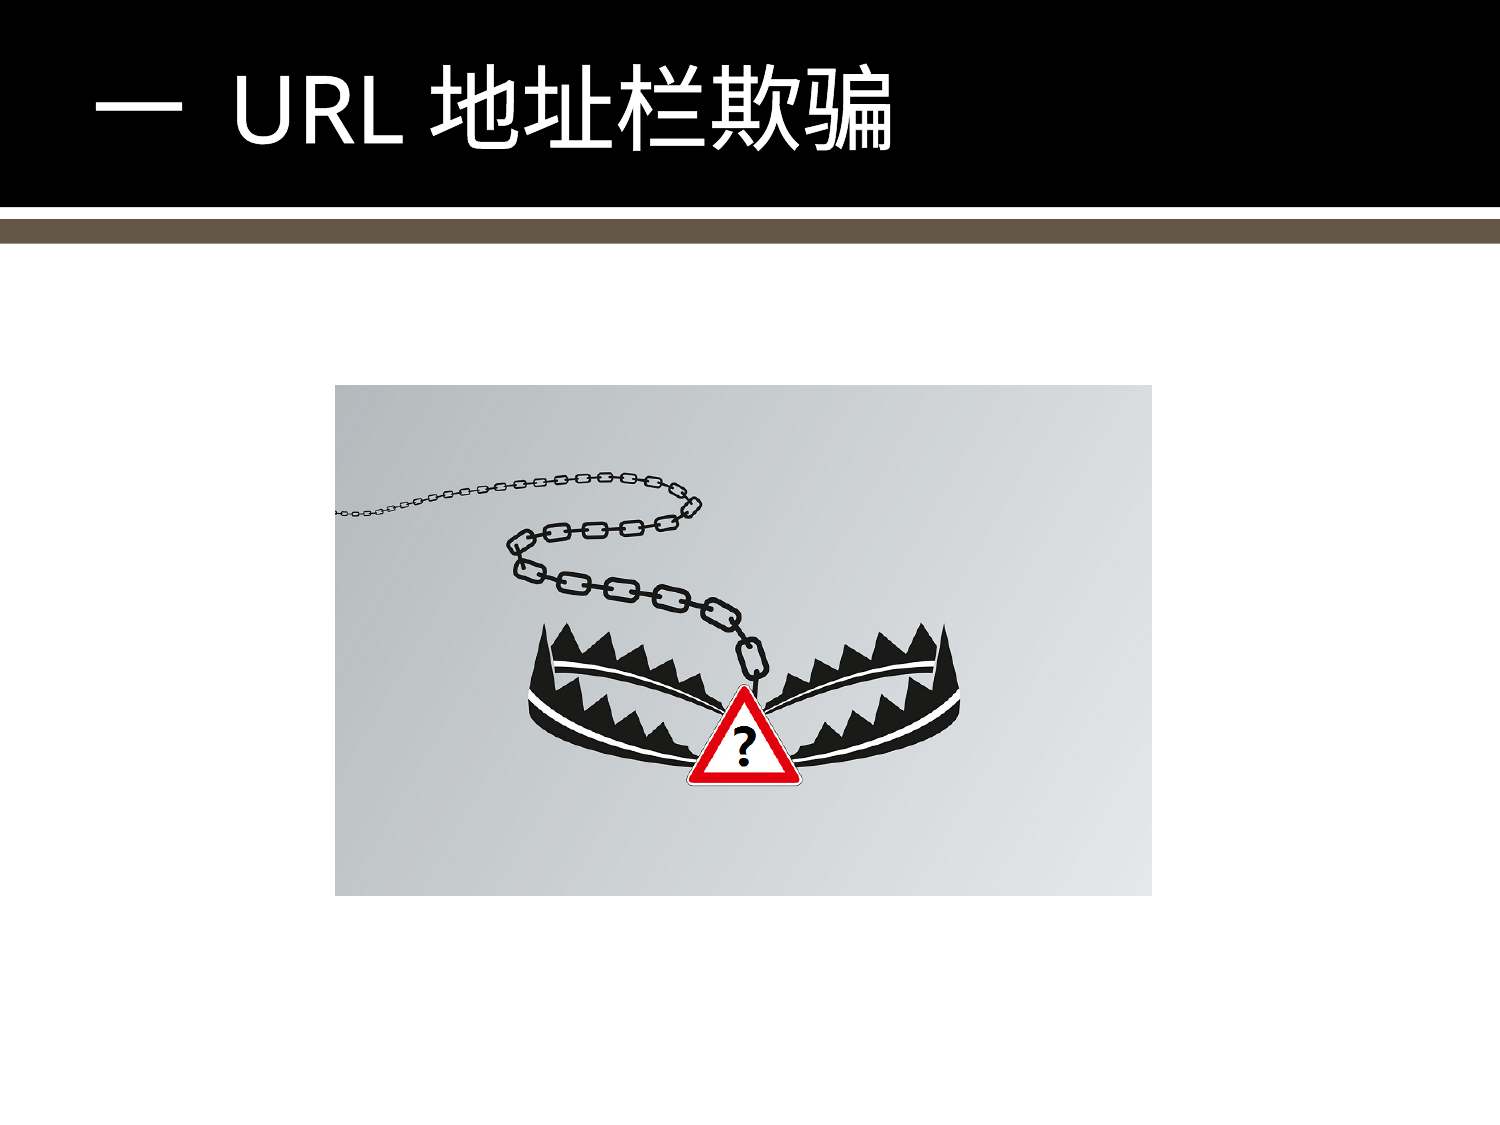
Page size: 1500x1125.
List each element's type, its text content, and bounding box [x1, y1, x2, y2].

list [335, 384, 1153, 897]
title 一 URL地址栏欺骗 [76, 19, 1426, 193]
